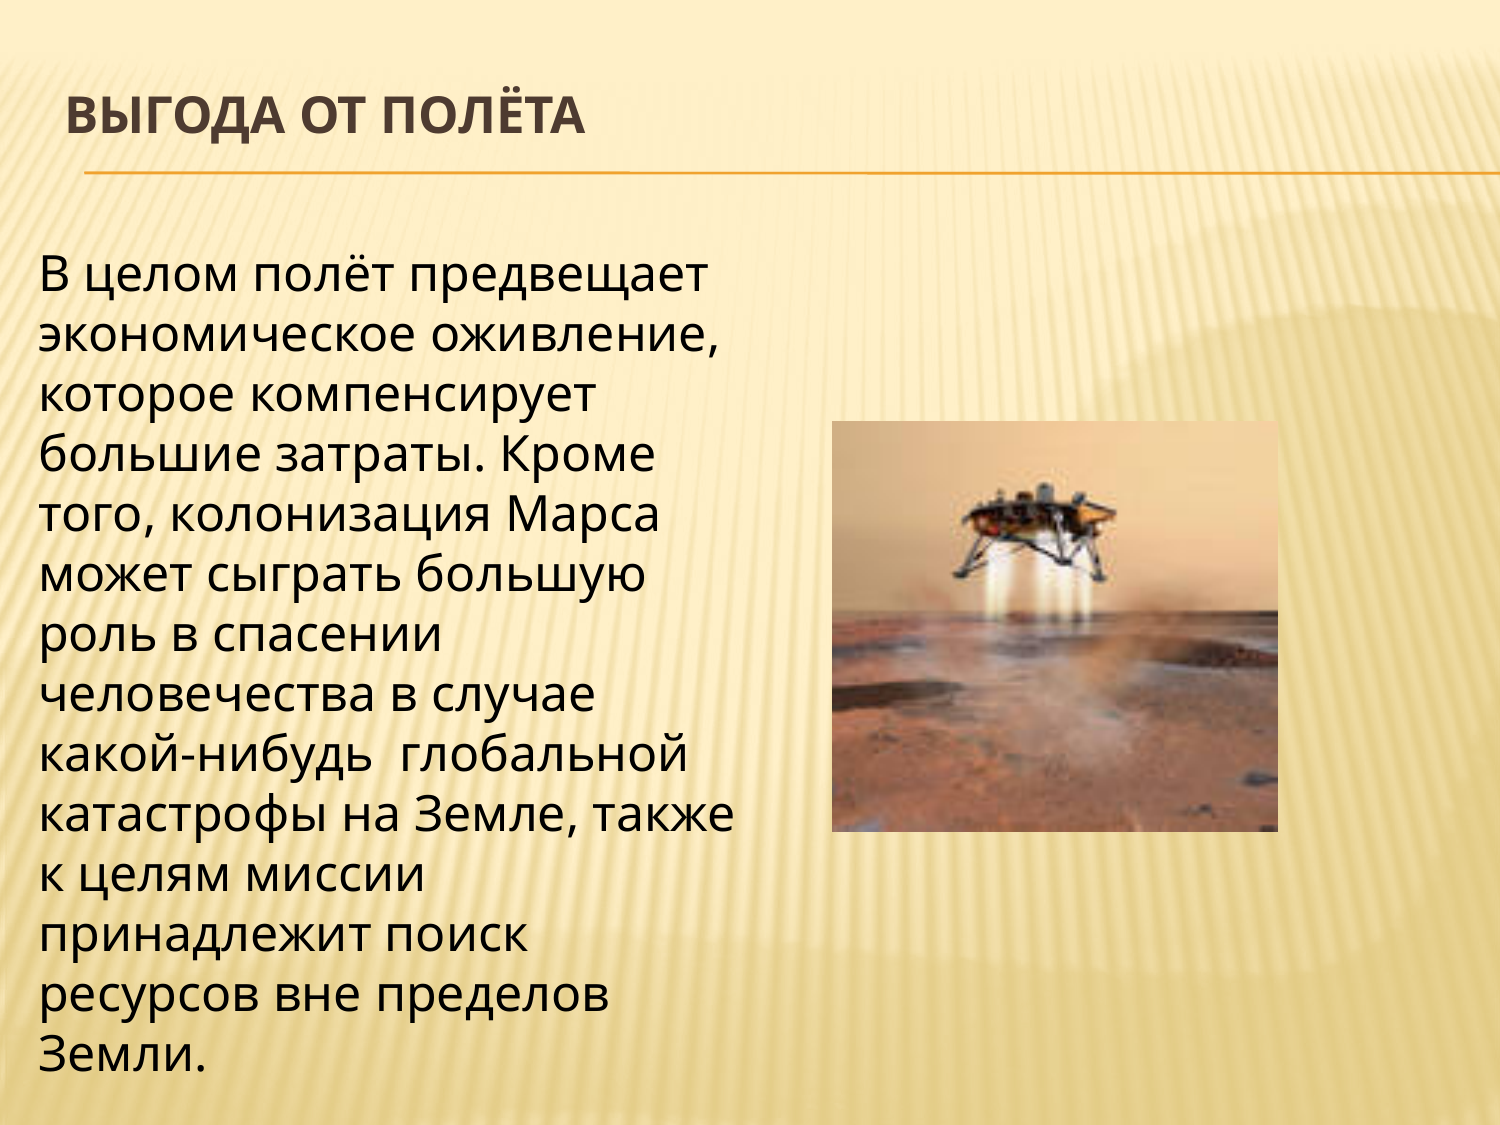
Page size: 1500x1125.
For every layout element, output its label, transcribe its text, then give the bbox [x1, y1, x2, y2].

title Выгода от полёта [49, 75, 1475, 213]
picture [831, 421, 1278, 833]
text_box В целом полёт предвещает экономическое оживление, которое компенсирует большие затраты. Кроме того, колонизация Марса может сыграть большую роль в спасении человечества в случае какой-нибудь глобальной катастрофы на Земле, также к целям миссии принадлежит поиск ресурсов вне пределов Земли. [23, 234, 774, 1090]
